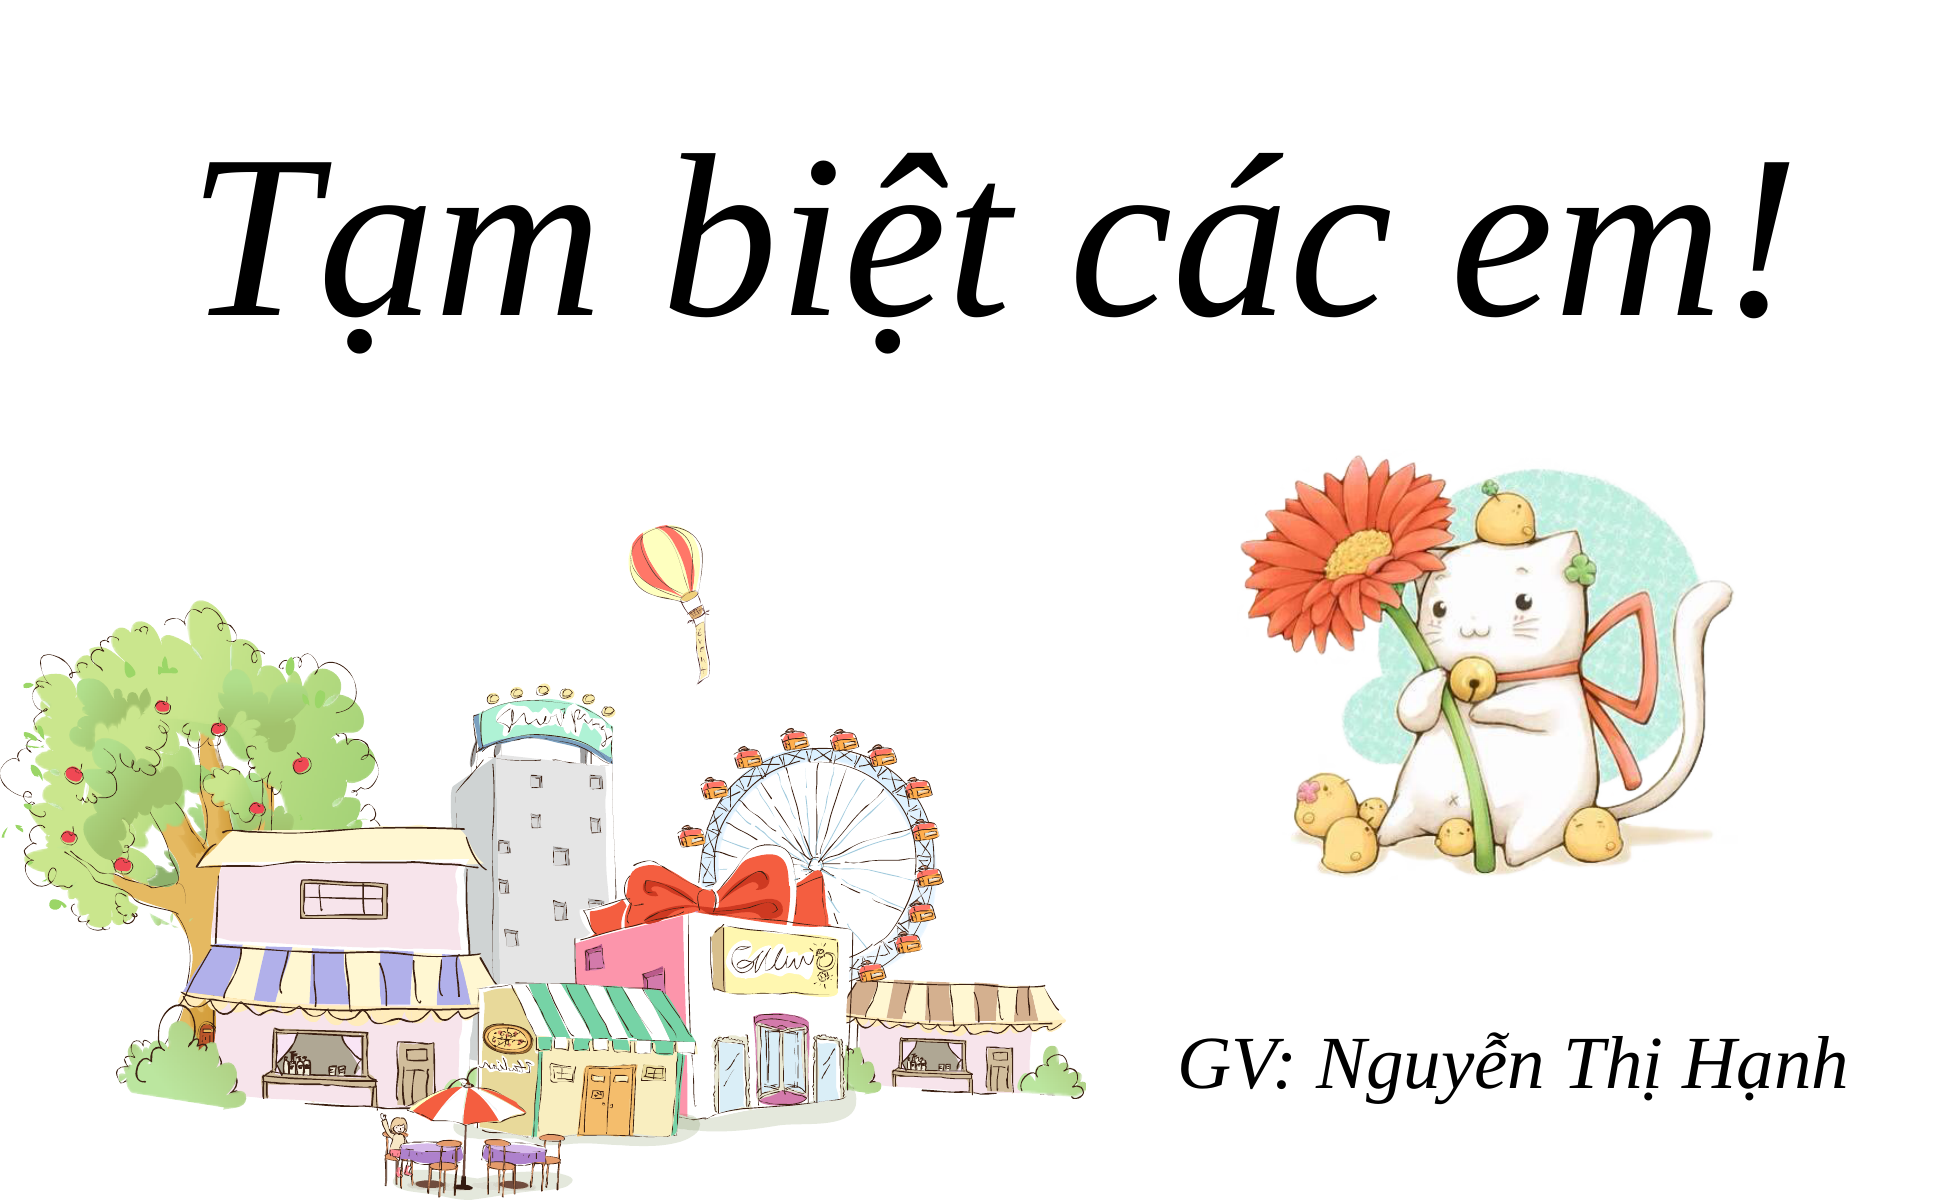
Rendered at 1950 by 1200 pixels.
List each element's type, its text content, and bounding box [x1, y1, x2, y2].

text_box Tạm biệt các em! [173, 75, 1817, 370]
picture [0, 523, 1088, 1200]
text_box GV: Nguyễn Thị Hạnh [1162, 1006, 1950, 1112]
picture [1237, 449, 1738, 890]
